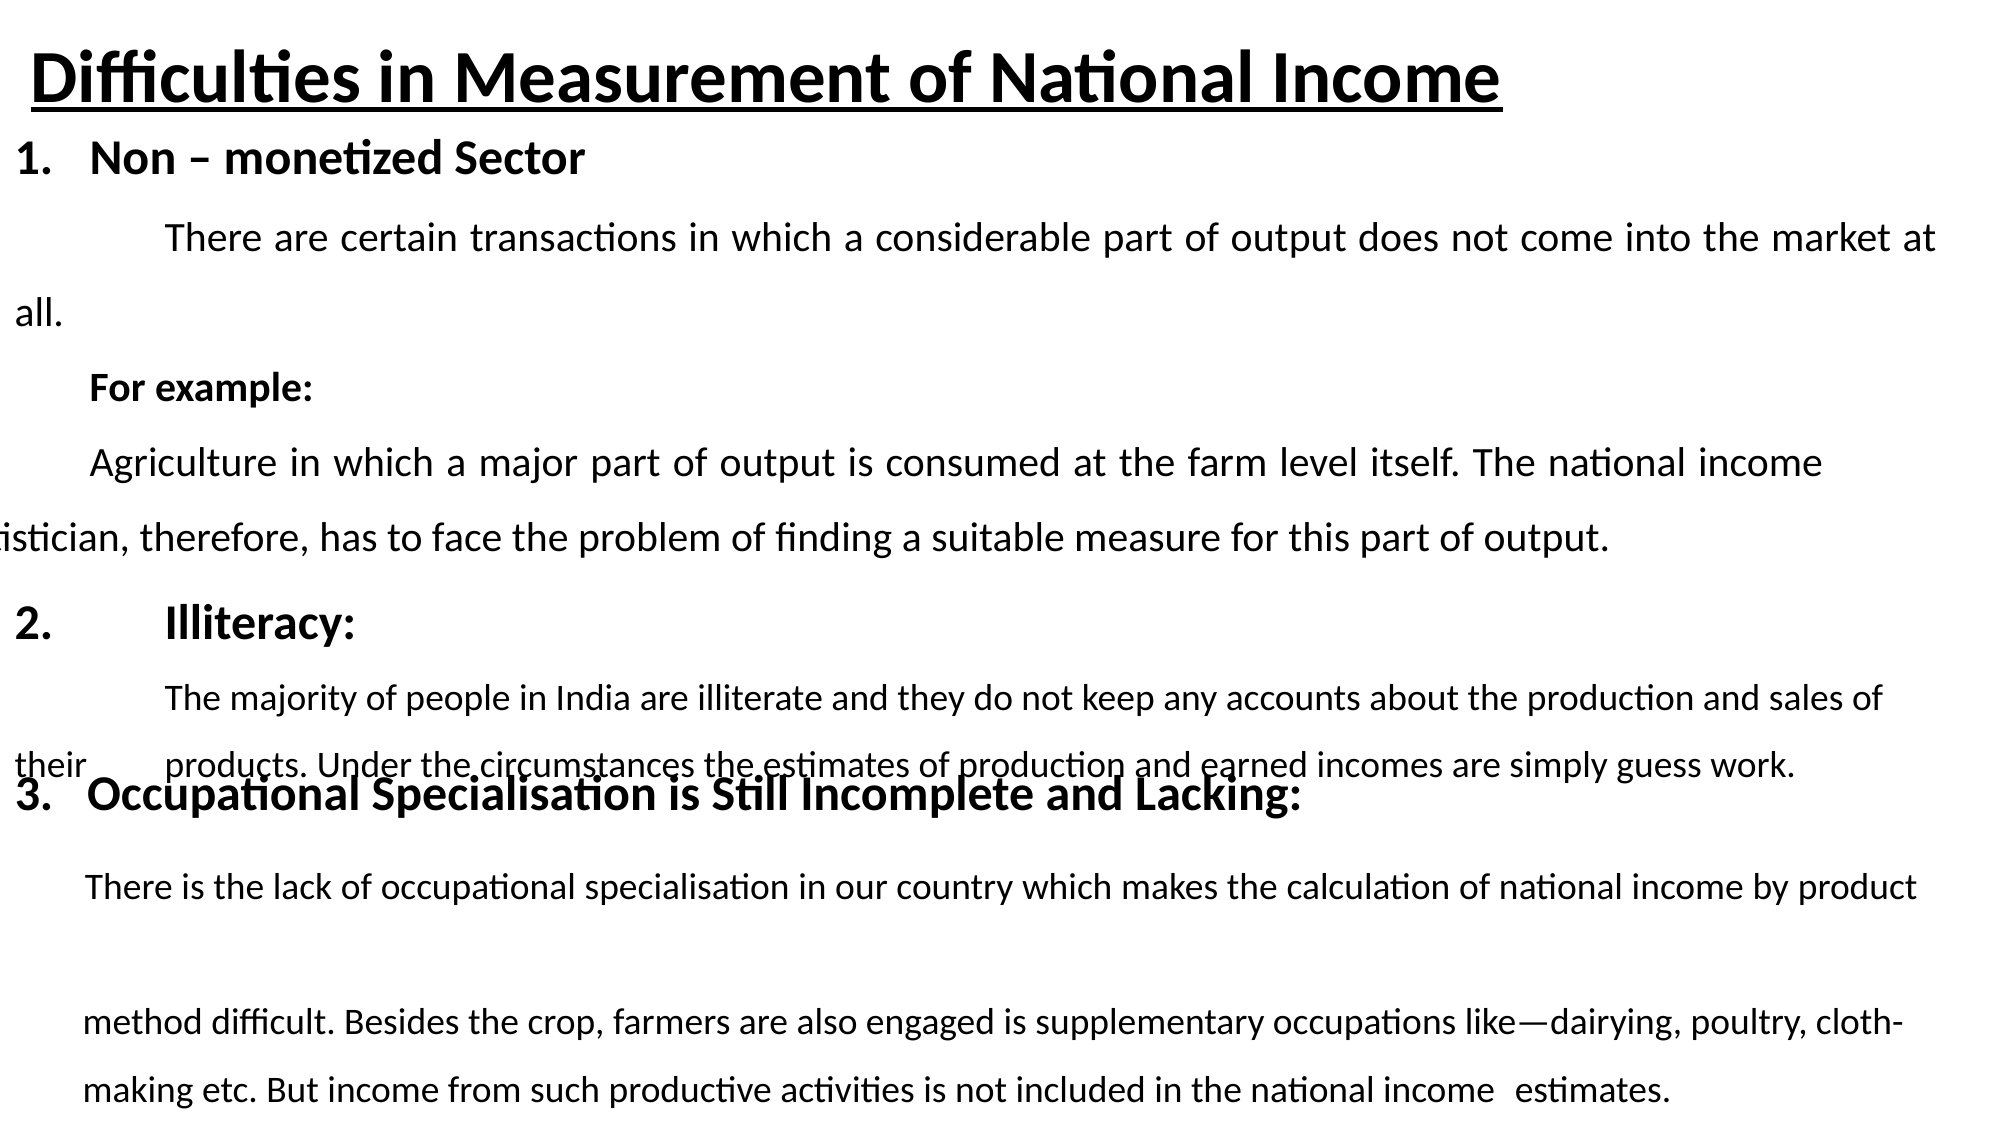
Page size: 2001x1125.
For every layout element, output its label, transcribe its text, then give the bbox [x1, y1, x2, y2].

text_box Difficulties in Measurement of National Income [0, 0, 1729, 87]
text_box Non – monetized Sector There are certain transactions in which a considerable part of output does not come into the market at all. For example: Agriculture in which a major part of output is consumed at the farm level itself. The national income statistician, therefore, has to face the problem of finding a suitable measure for this part of output. 2. Illiteracy: The majority of people in India are illiterate and they do not keep any accounts about the production and sales of their products. Under the circumstances the estimates of production and earned incomes are simply guess work. [0, 87, 1953, 753]
text_box 3. Occupational Specialisation is Still Incomplete and Lacking: There is the lack of occupational specialisation in our country which makes the calculation of national income by product method difficult. Besides the crop, farmers are also engaged is supplementary occupations like—dairying, poultry, cloth- making etc. But income from such productive activities is not included in the national income estimates. [0, 753, 1953, 1117]
